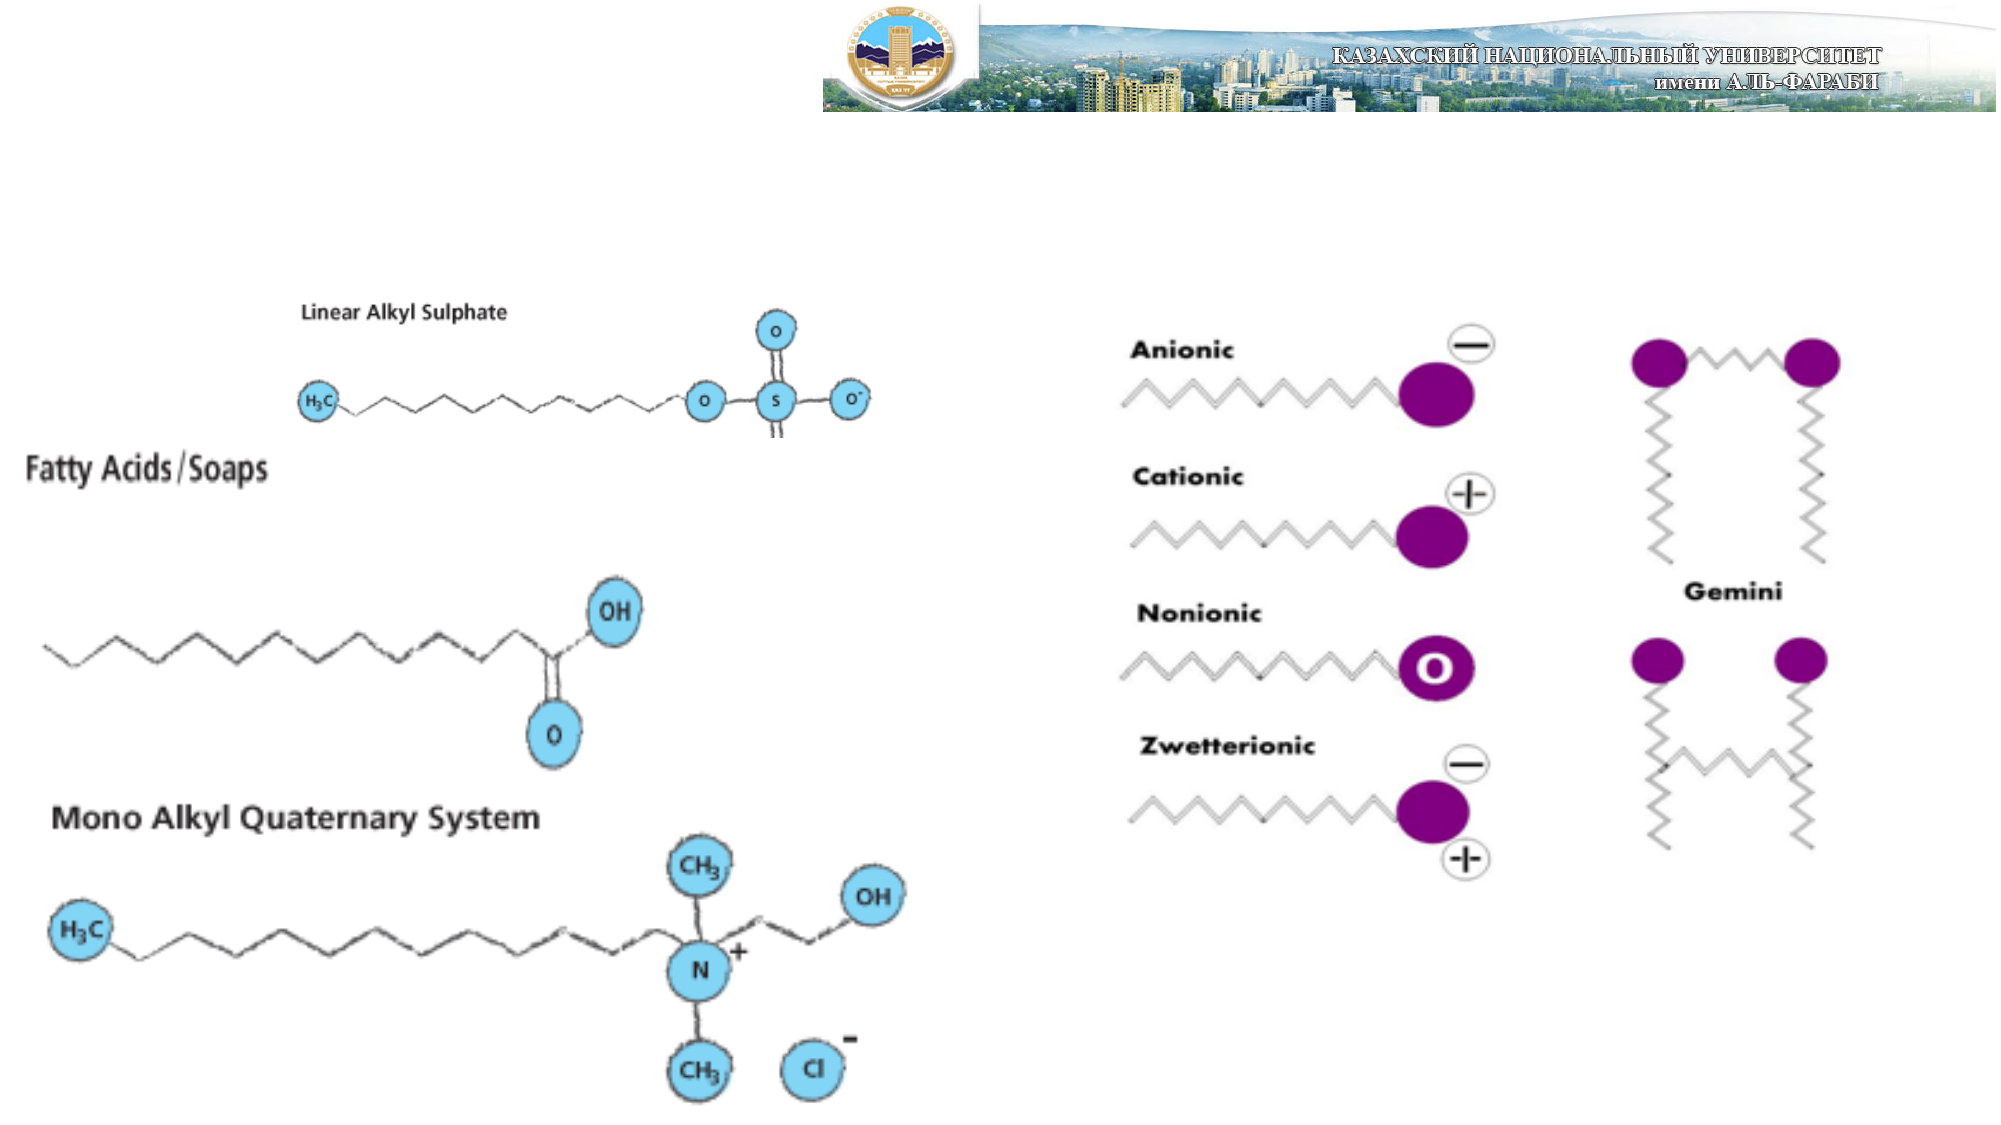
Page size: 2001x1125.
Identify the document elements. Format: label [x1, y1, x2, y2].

picture [823, 2, 1996, 112]
picture [26, 273, 1864, 1122]
